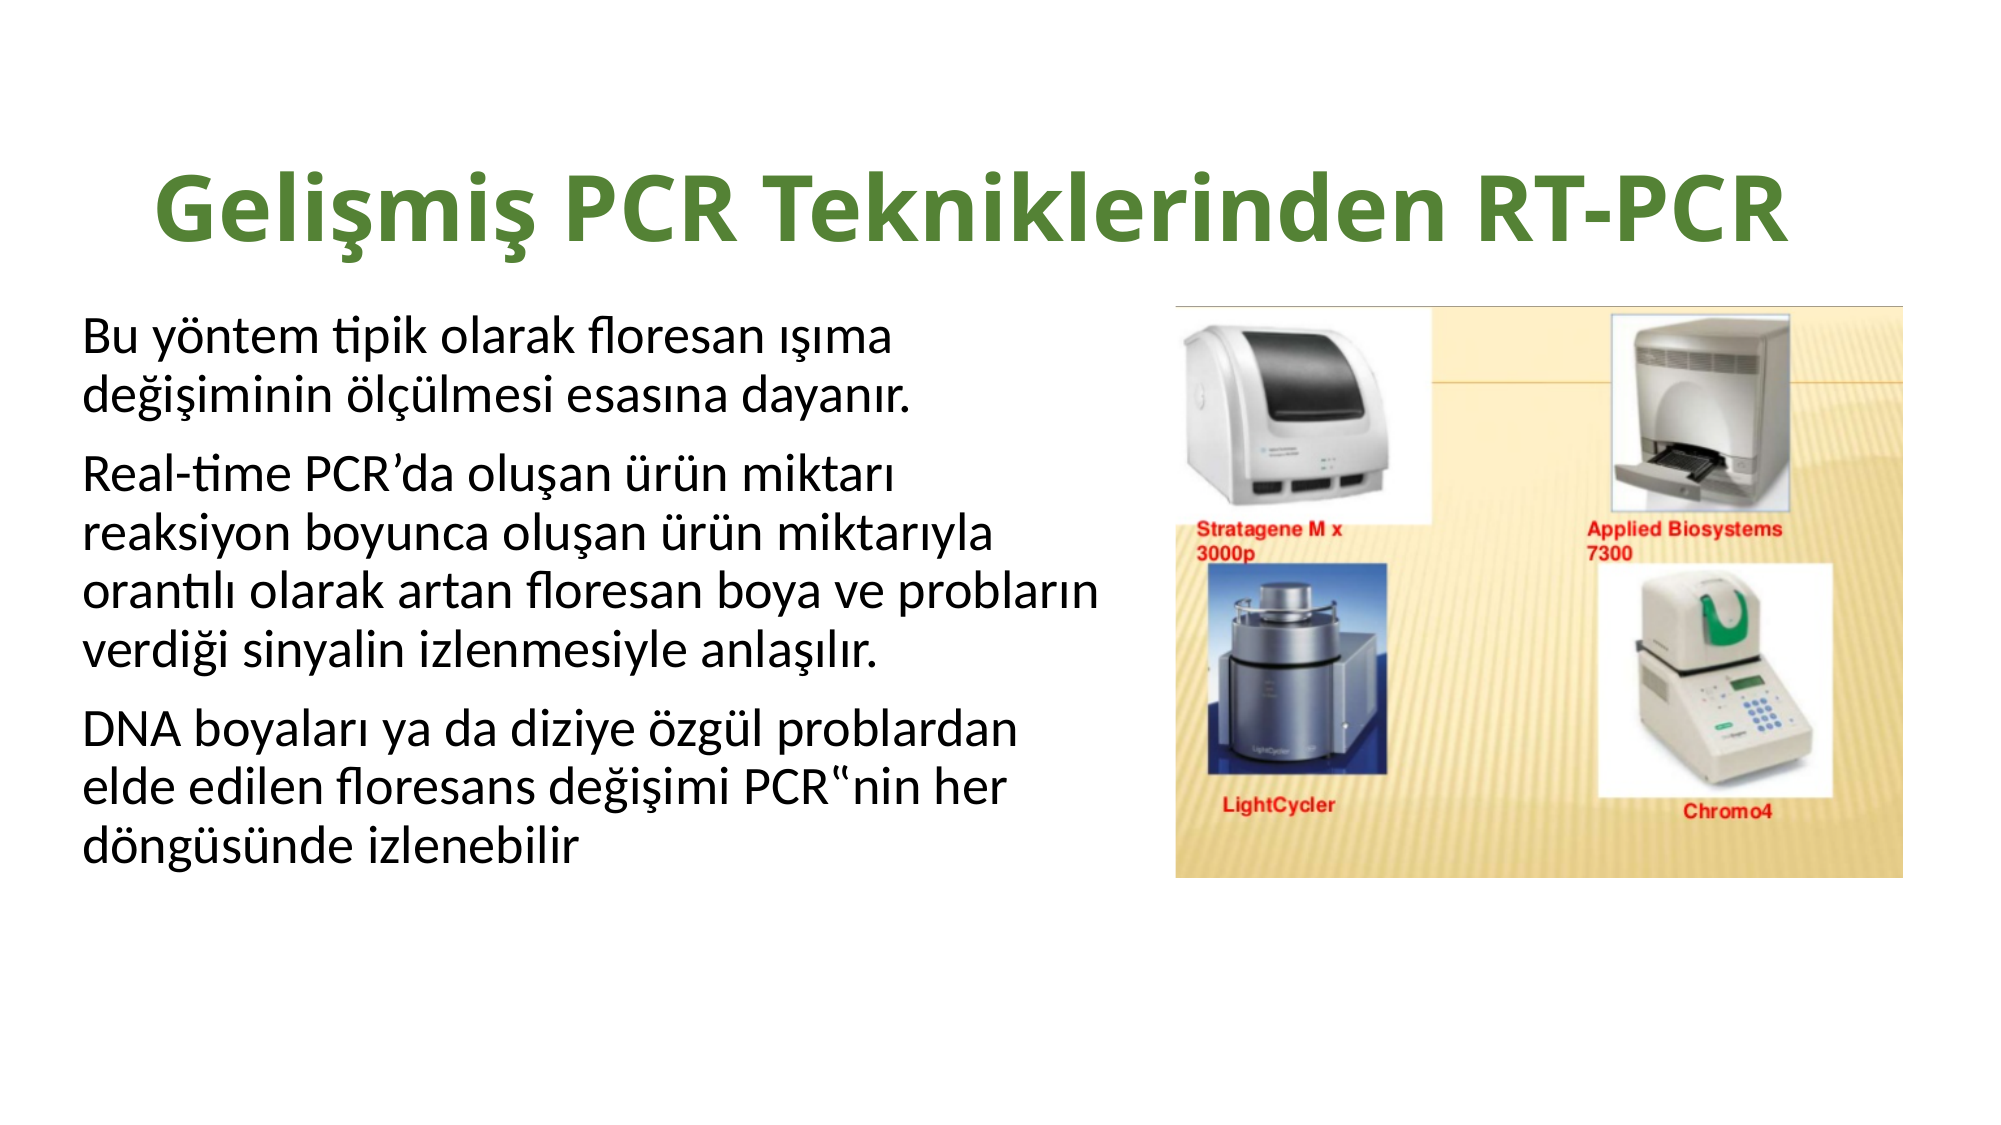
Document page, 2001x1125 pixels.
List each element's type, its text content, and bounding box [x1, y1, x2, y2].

picture [1175, 306, 1903, 878]
title Gelişmiş PCR Tekniklerinden RT-PCR [137, 147, 1863, 278]
list Bu yöntem tipik olarak floresan ışıma değişiminin ölçülmesi esasına dayanır. Real-time PCR’da oluşan ürün miktarı reaksiyon boyunca oluşan ürün miktarıyla orantılı olarak artan floresan boya ve probların verdiği sinyalin izlenmesiyle anlaşılır. DNA boyaları ya da diziye özgül problardan elde edilen floresans değişimi PCR‟nin her döngüsünde izlenebilir [67, 299, 1124, 1014]
